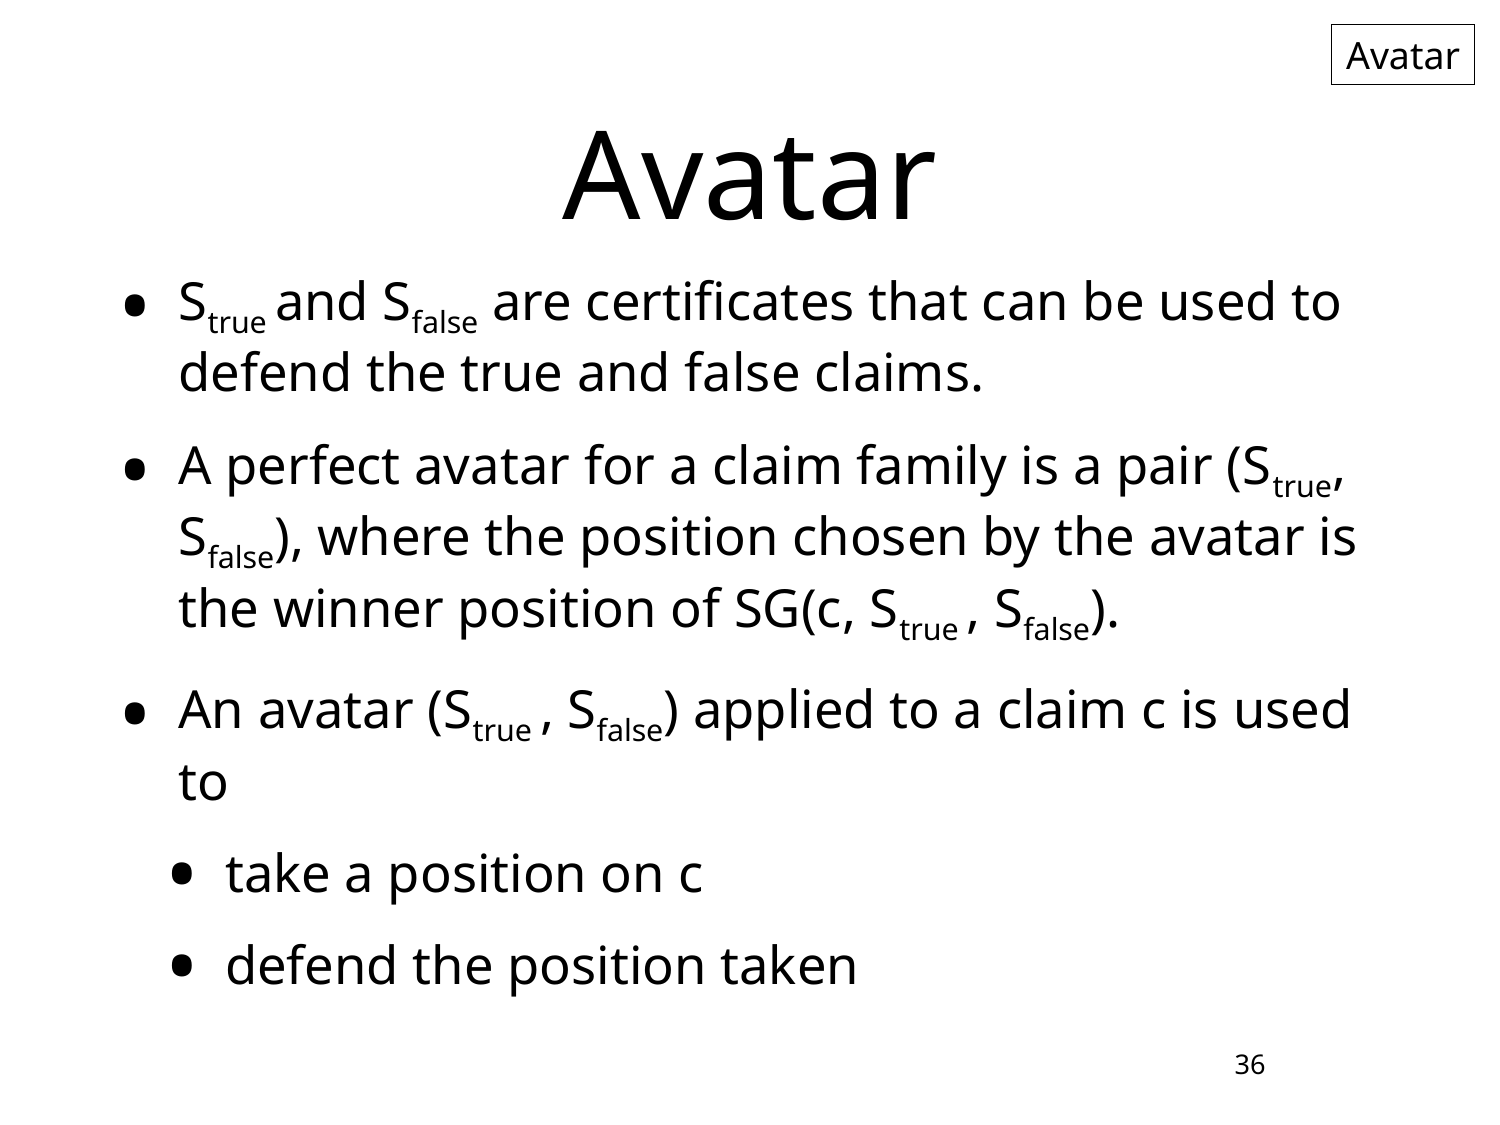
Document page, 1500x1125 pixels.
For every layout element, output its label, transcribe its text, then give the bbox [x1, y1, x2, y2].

title Avatar [145, 28, 1354, 262]
list Strue and Sfalse are certificates that can be used to defend the true and false claims. A perfect avatar for a claim family is a pair (Strue, Sfalse), where the position chosen by the avatar is the winner position of SG(c, Strue , Sfalse). An avatar (Strue , Sfalse) applied to a claim c is used to take a position on c defend the position taken [75, 262, 1425, 1005]
slide_number 36 [1074, 1042, 1426, 1104]
text_box Avatar [1331, 24, 1475, 85]
